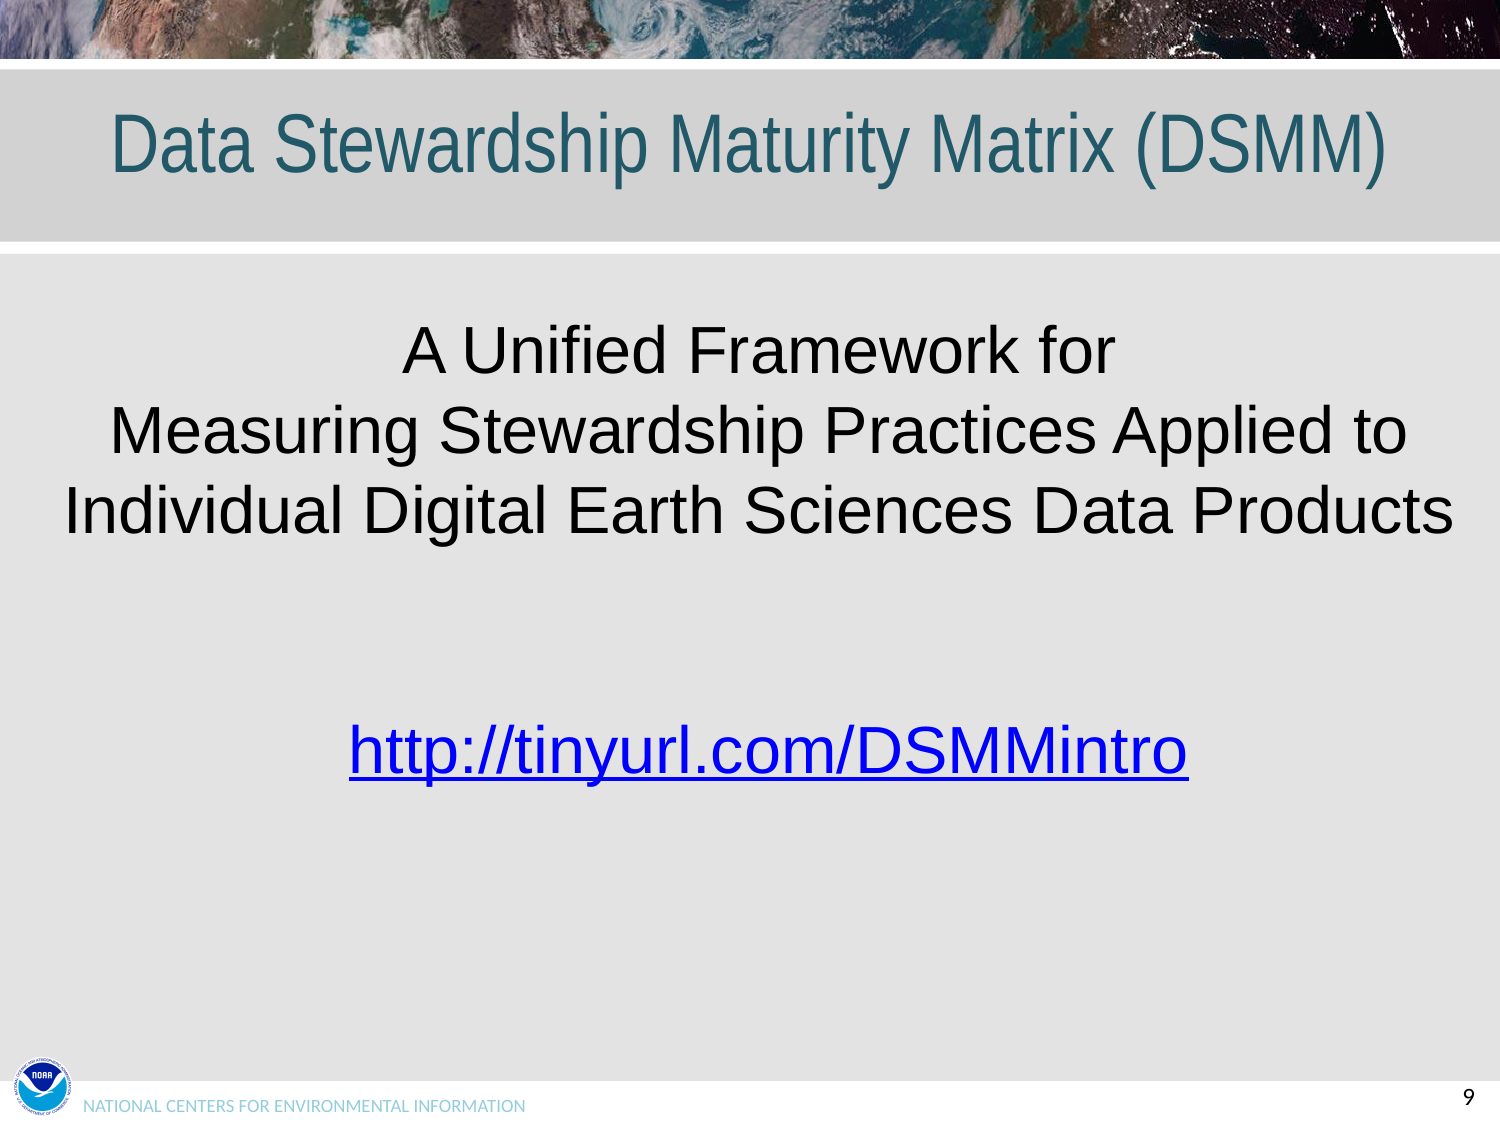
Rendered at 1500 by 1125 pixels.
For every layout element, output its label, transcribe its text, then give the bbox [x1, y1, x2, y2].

title Data Stewardship Maturity Matrix (DSMM) [75, 45, 1425, 233]
picture [10, 1054, 75, 1119]
picture [0, 0, 1500, 59]
text_box A Unified Framework for Measuring Stewardship Practices Applied to Individual Digital Earth Sciences Data Products http://tinyurl.com/DSMMintro [19, 299, 1500, 794]
